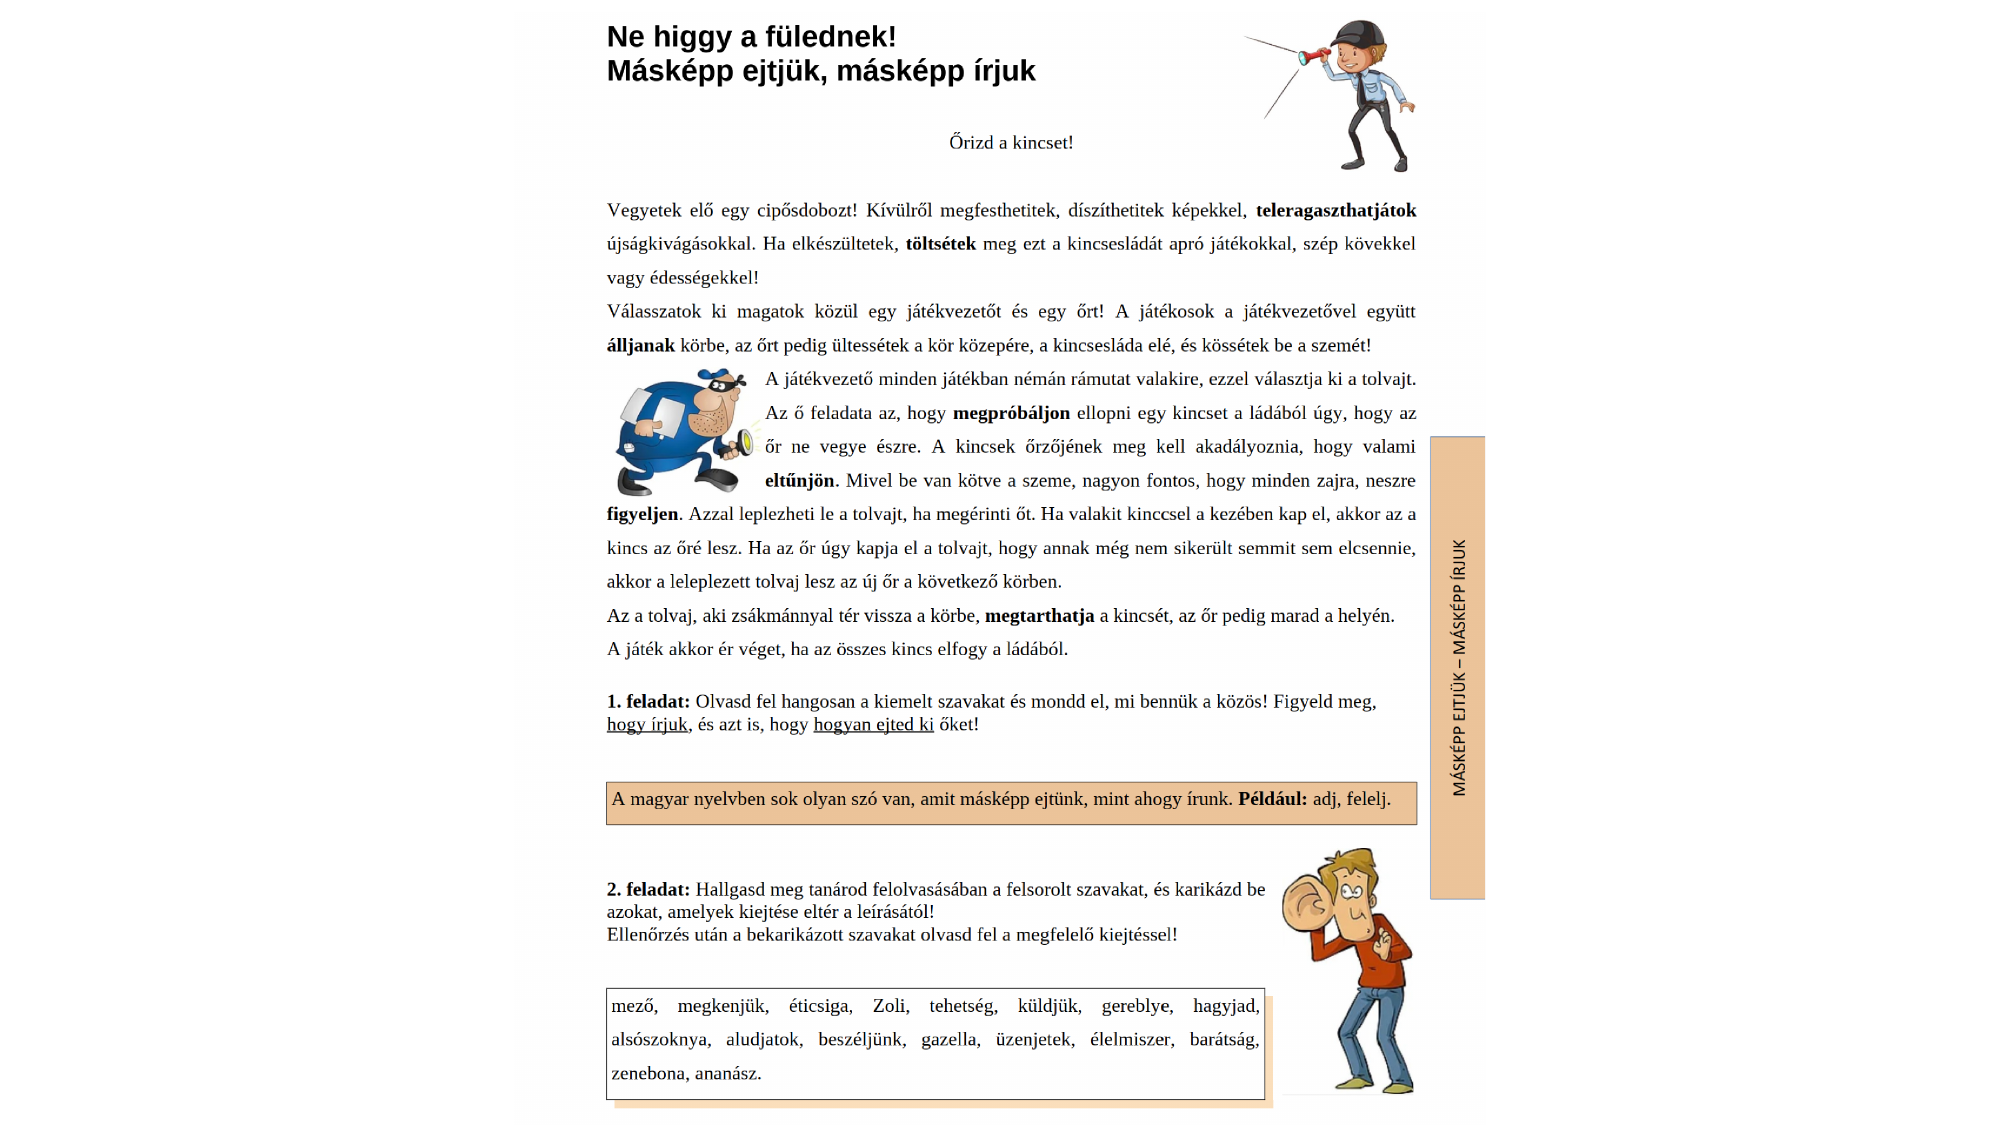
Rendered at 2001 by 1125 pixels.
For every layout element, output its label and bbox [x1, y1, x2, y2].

picture [514, 12, 1486, 1125]
